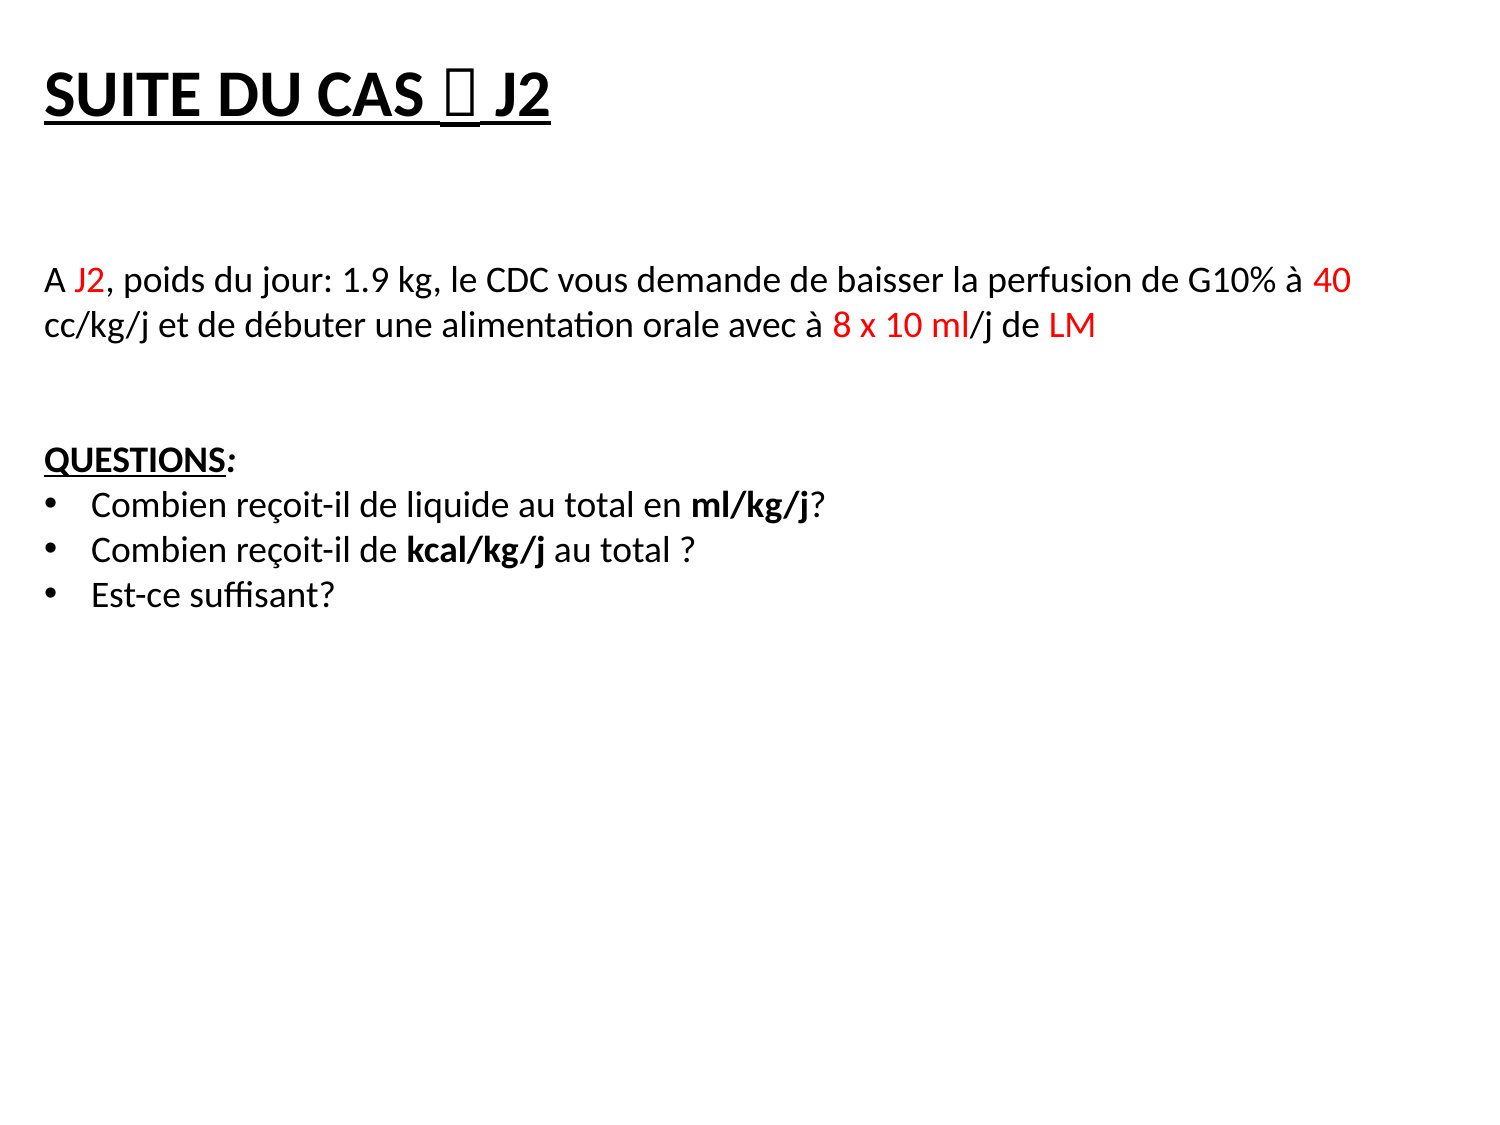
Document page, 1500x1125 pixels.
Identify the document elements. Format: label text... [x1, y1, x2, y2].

text_box SUITE DU CAS  J2 A J2, poids du jour: 1.9 kg, le CDC vous demande de baisser la perfusion de G10% à 40 cc/kg/j et de débuter une alimentation orale avec à 8 x 10 ml/j de LM QUESTIONS: Combien reçoit-il de liquide au total en ml/kg/j? Combien reçoit-il de kcal/kg/j au total ? Est-ce suffisant? [29, 42, 1436, 623]
